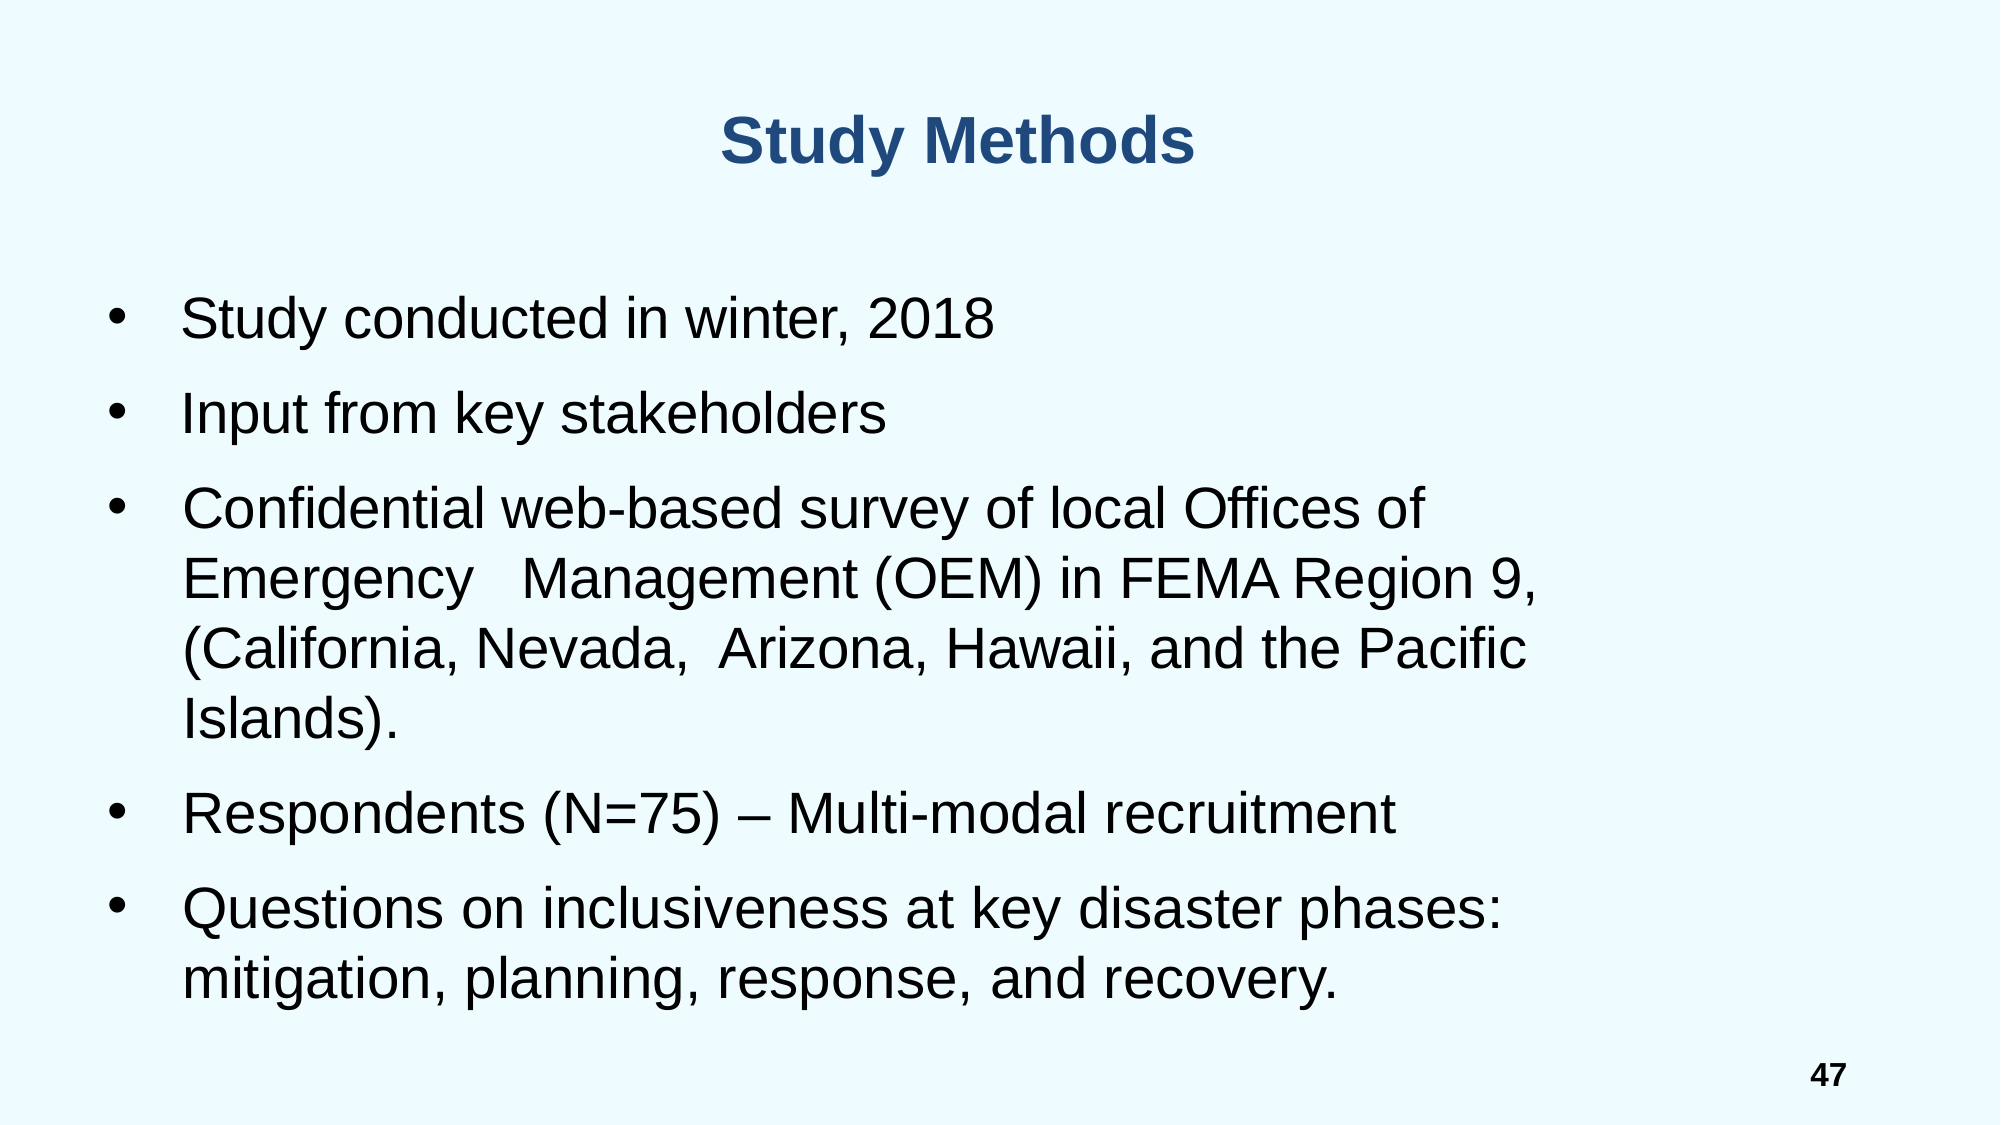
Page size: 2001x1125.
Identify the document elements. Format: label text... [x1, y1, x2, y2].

slide_number 47 [1412, 1042, 1863, 1103]
title Study Methods [333, 41, 1582, 227]
text_box Study conducted in winter, 2018 Input from key stakeholders Confidential web-based survey of local Offices of Emergency Management (OEM) in FEMA Region 9, (California, Nevada, Arizona, Hawaii, and the Pacific Islands). Respondents (N=75) – Multi-modal recruitment Questions on inclusiveness at key disaster phases: mitigation, planning, response, and recovery. [105, 227, 1863, 1010]
